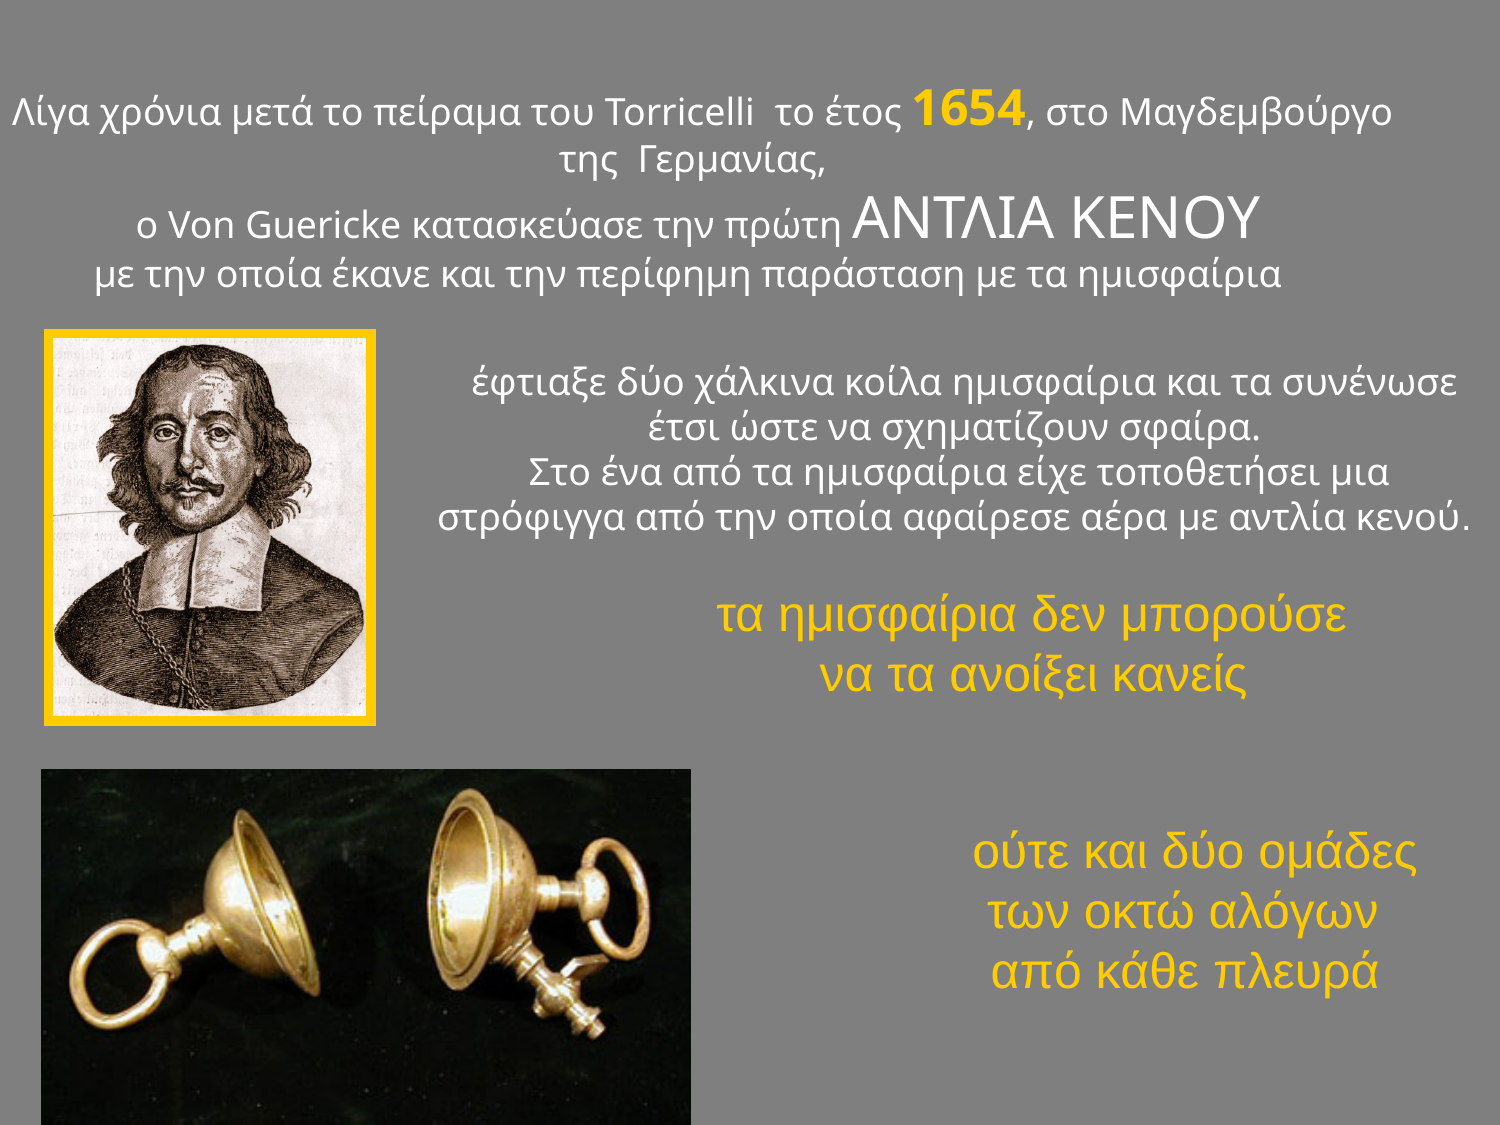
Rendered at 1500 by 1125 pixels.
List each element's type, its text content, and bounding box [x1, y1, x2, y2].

text_box ούτε και δύο ομάδες των οκτώ αλόγων από κάθε πλευρά [915, 810, 1465, 1006]
text_box τα ημισφαίρια δεν μπορούσε να τα ανοίξει κανείς [643, 574, 1424, 709]
text_box Λίγα χρόνια μετά το πείραμα του Torricelli το έτος 1654, στο Μαγδεμβούργο της Γερμανίας, ο Von Guericke κατασκεύασε την πρώτη ΑΝΤΛΙΑ ΚΕΝΟΥ με την οποία έκανε και την περίφημη παράσταση με τα ημισφαίρια [0, 67, 1406, 295]
text_box έφτιαξε δύο χάλκινα κοίλα ημισφαίρια και τα συνένωσε έτσι ώστε να σχηματίζουν σφαίρα. Στο ένα από τα ημισφαίρια είχε τοποθετήσει μια στρόφιγγα από την οποία αφαίρεσε αέρα με αντλία κενού. [419, 350, 1500, 545]
picture [40, 769, 692, 1125]
picture [52, 337, 367, 717]
